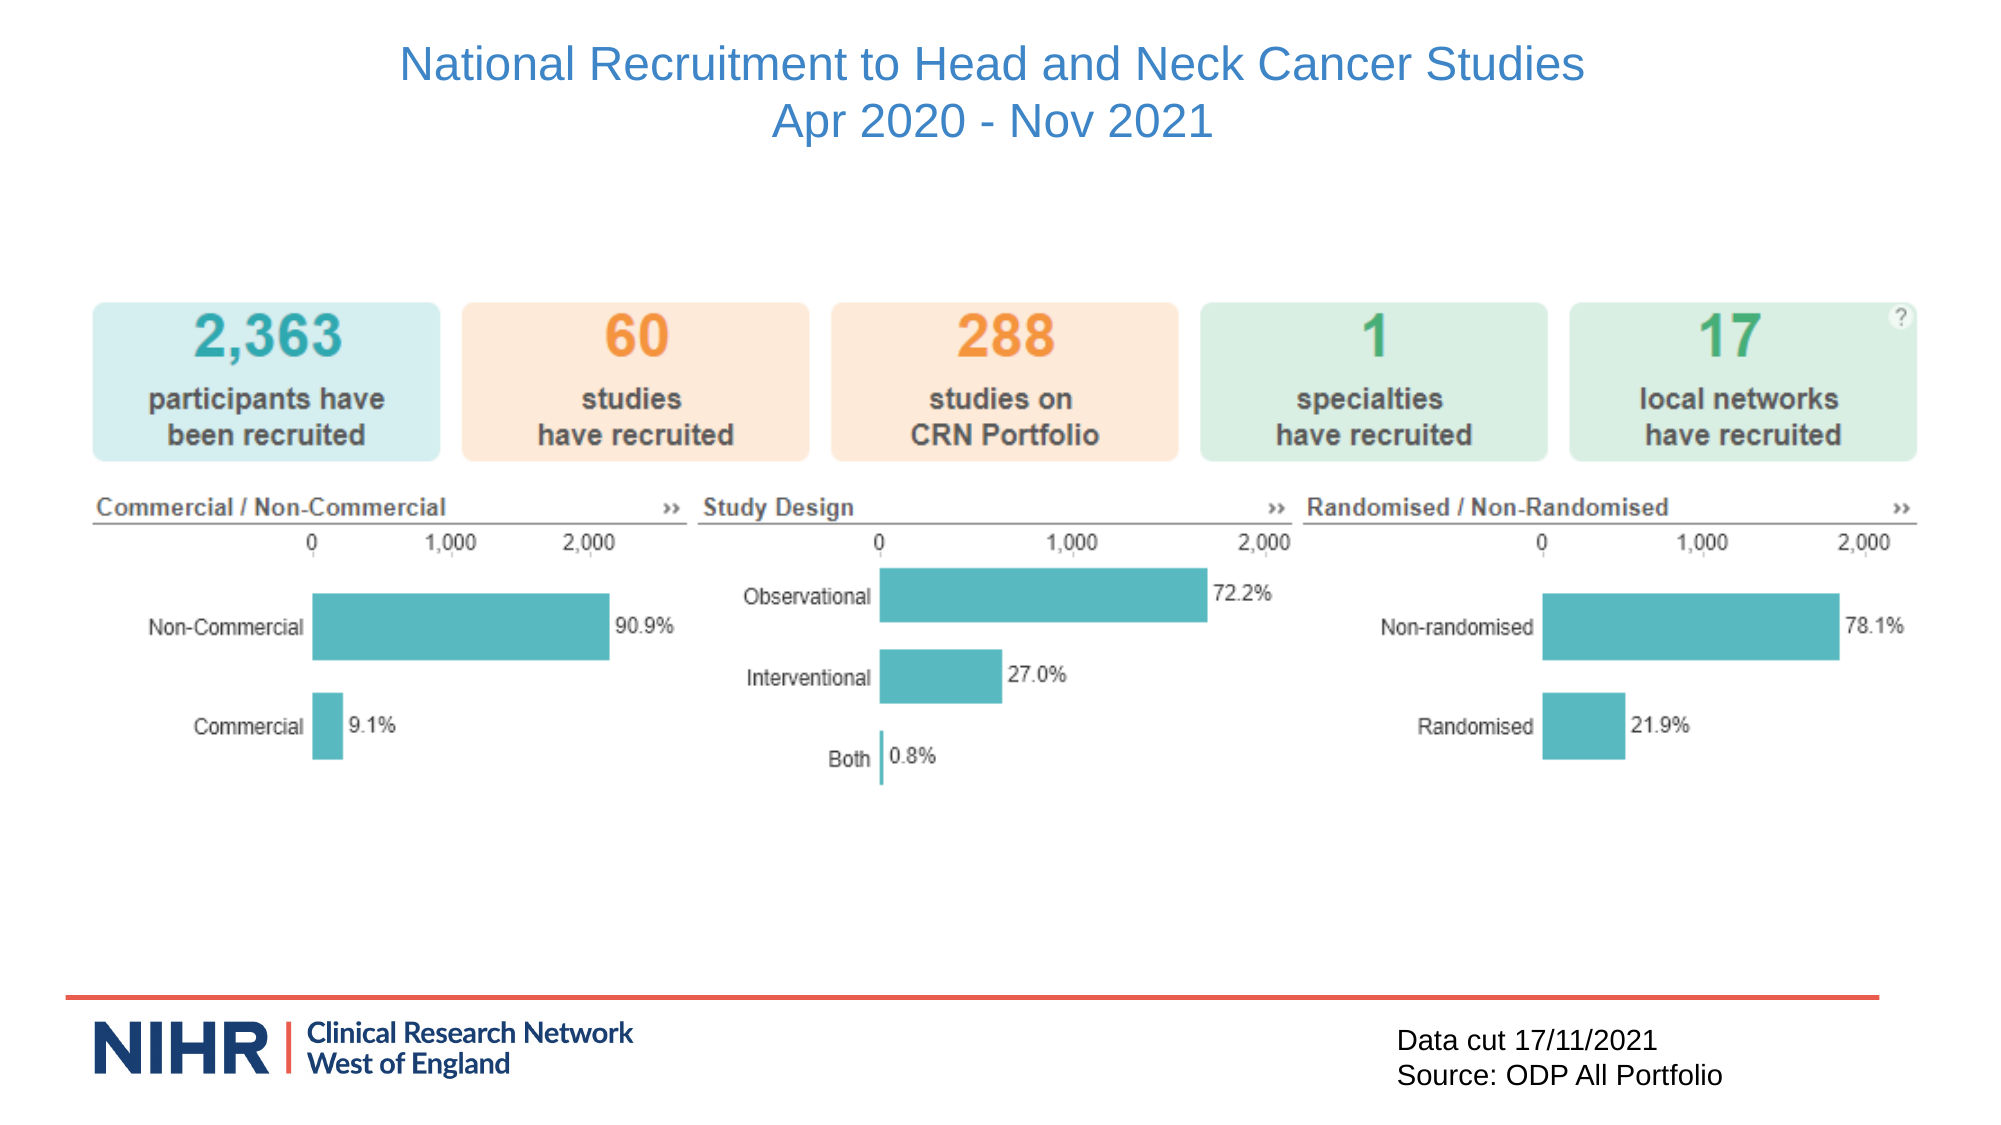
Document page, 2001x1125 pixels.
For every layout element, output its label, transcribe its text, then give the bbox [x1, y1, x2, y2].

text_box Data cut 17/11/2021 Source: ODP All Portfolio [1381, 1005, 1848, 1106]
picture [67, 278, 1959, 815]
picture [1516, 995, 1880, 1000]
text_box [679, 943, 1516, 1010]
text_box National Recruitment to Head and Neck Cancer Studies Apr 2020 - Nov 2021 [335, 17, 1665, 162]
picture [65, 989, 679, 1103]
